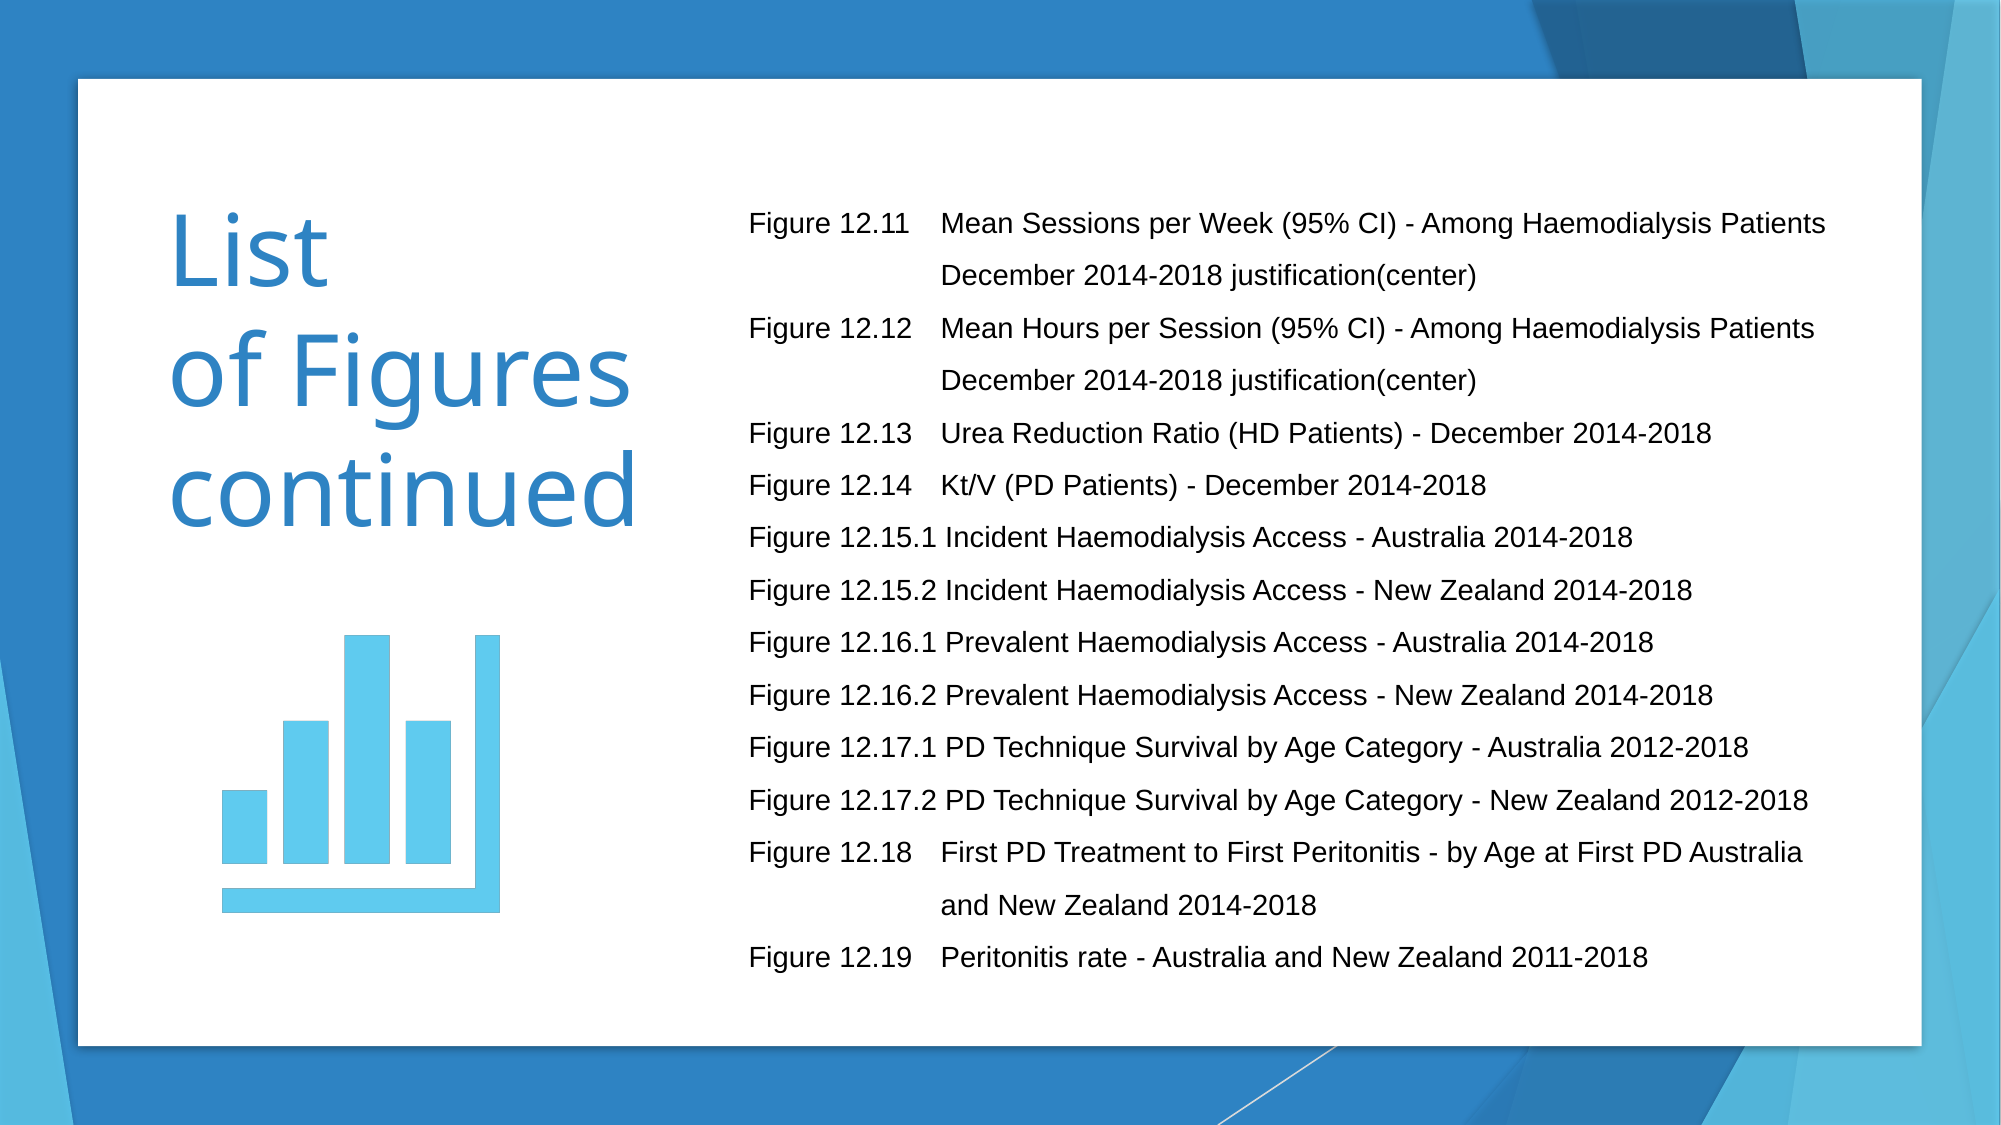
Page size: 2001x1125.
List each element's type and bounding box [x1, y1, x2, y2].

text_box [0, 0, 2000, 1125]
picture [165, 578, 557, 970]
